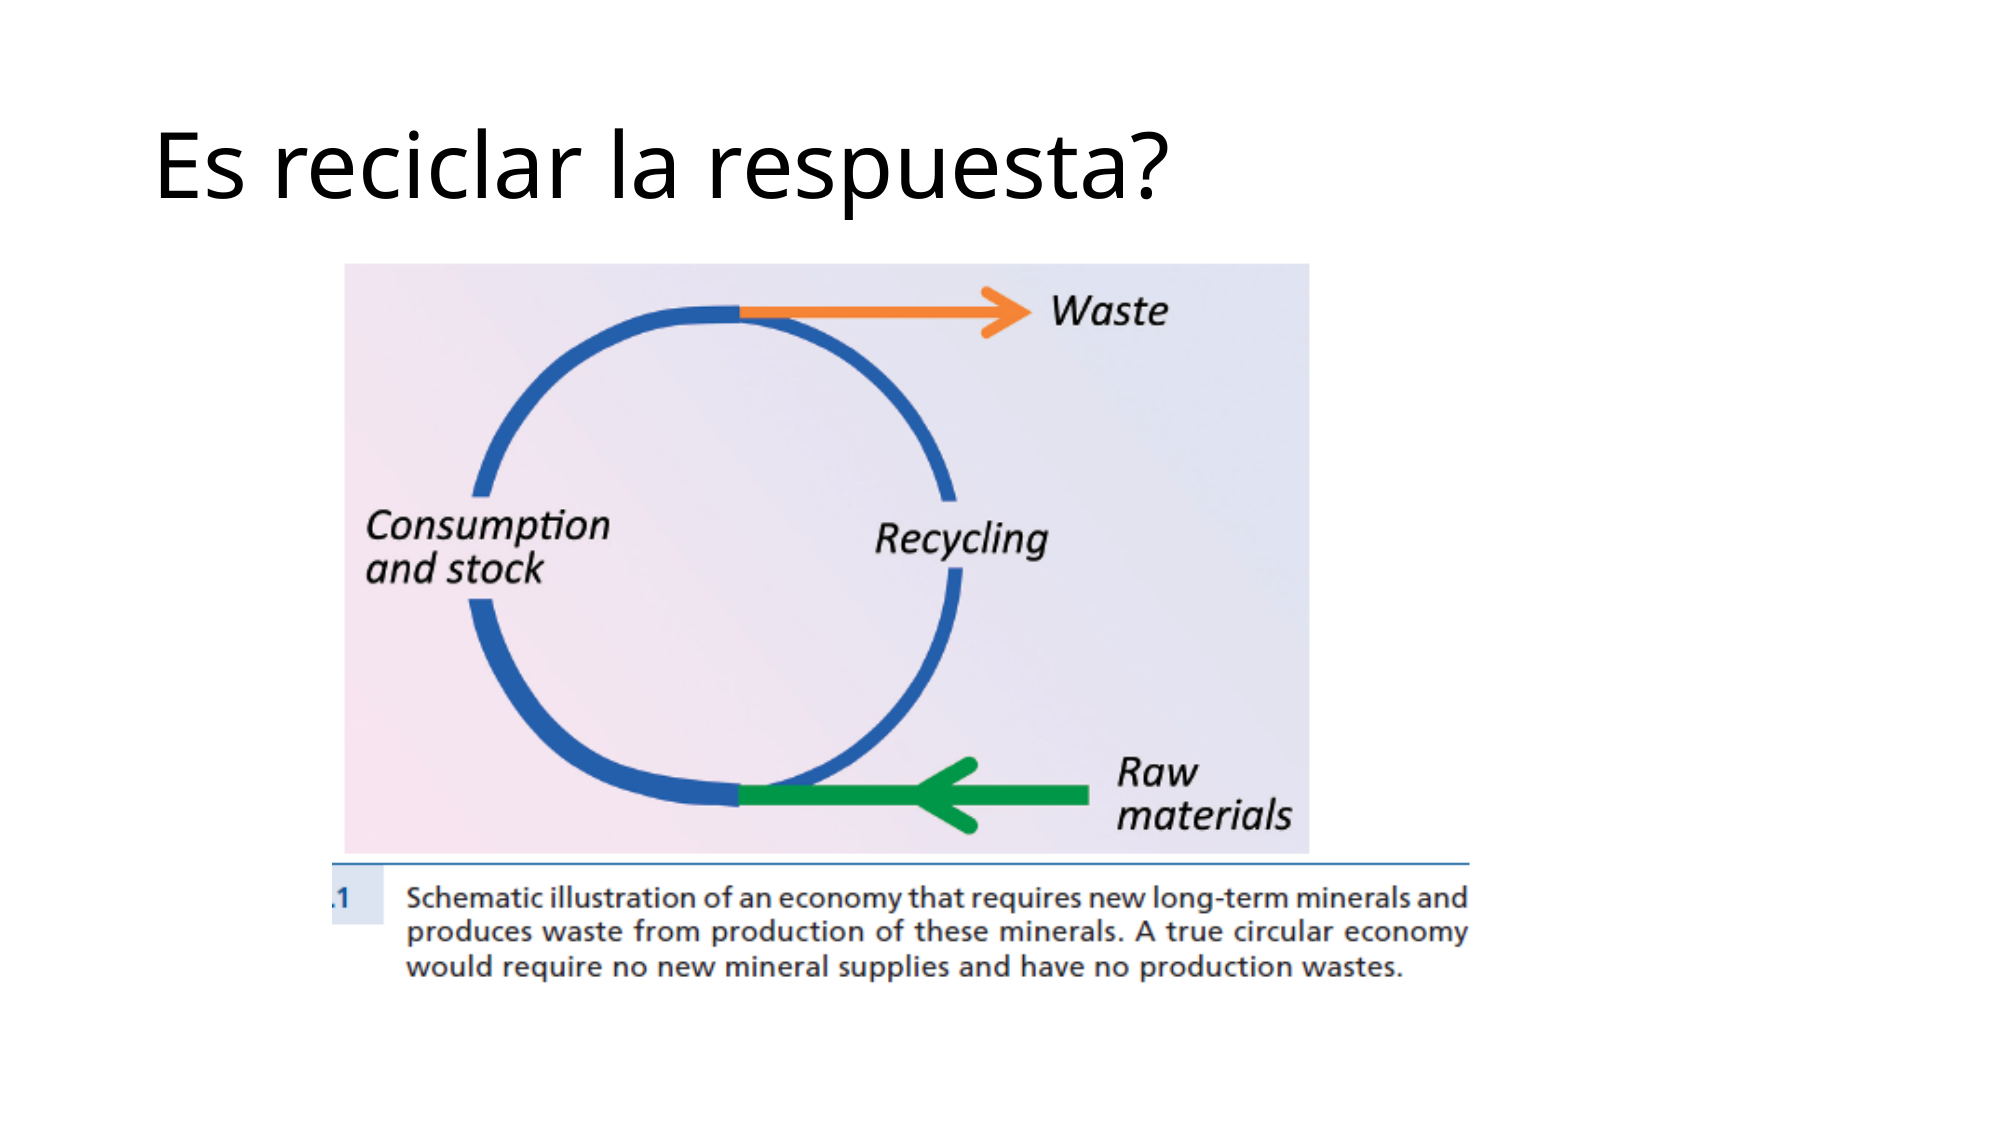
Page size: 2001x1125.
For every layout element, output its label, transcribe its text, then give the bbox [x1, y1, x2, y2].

picture [332, 253, 1483, 990]
title Es reciclar la respuesta? [137, 59, 1863, 278]
